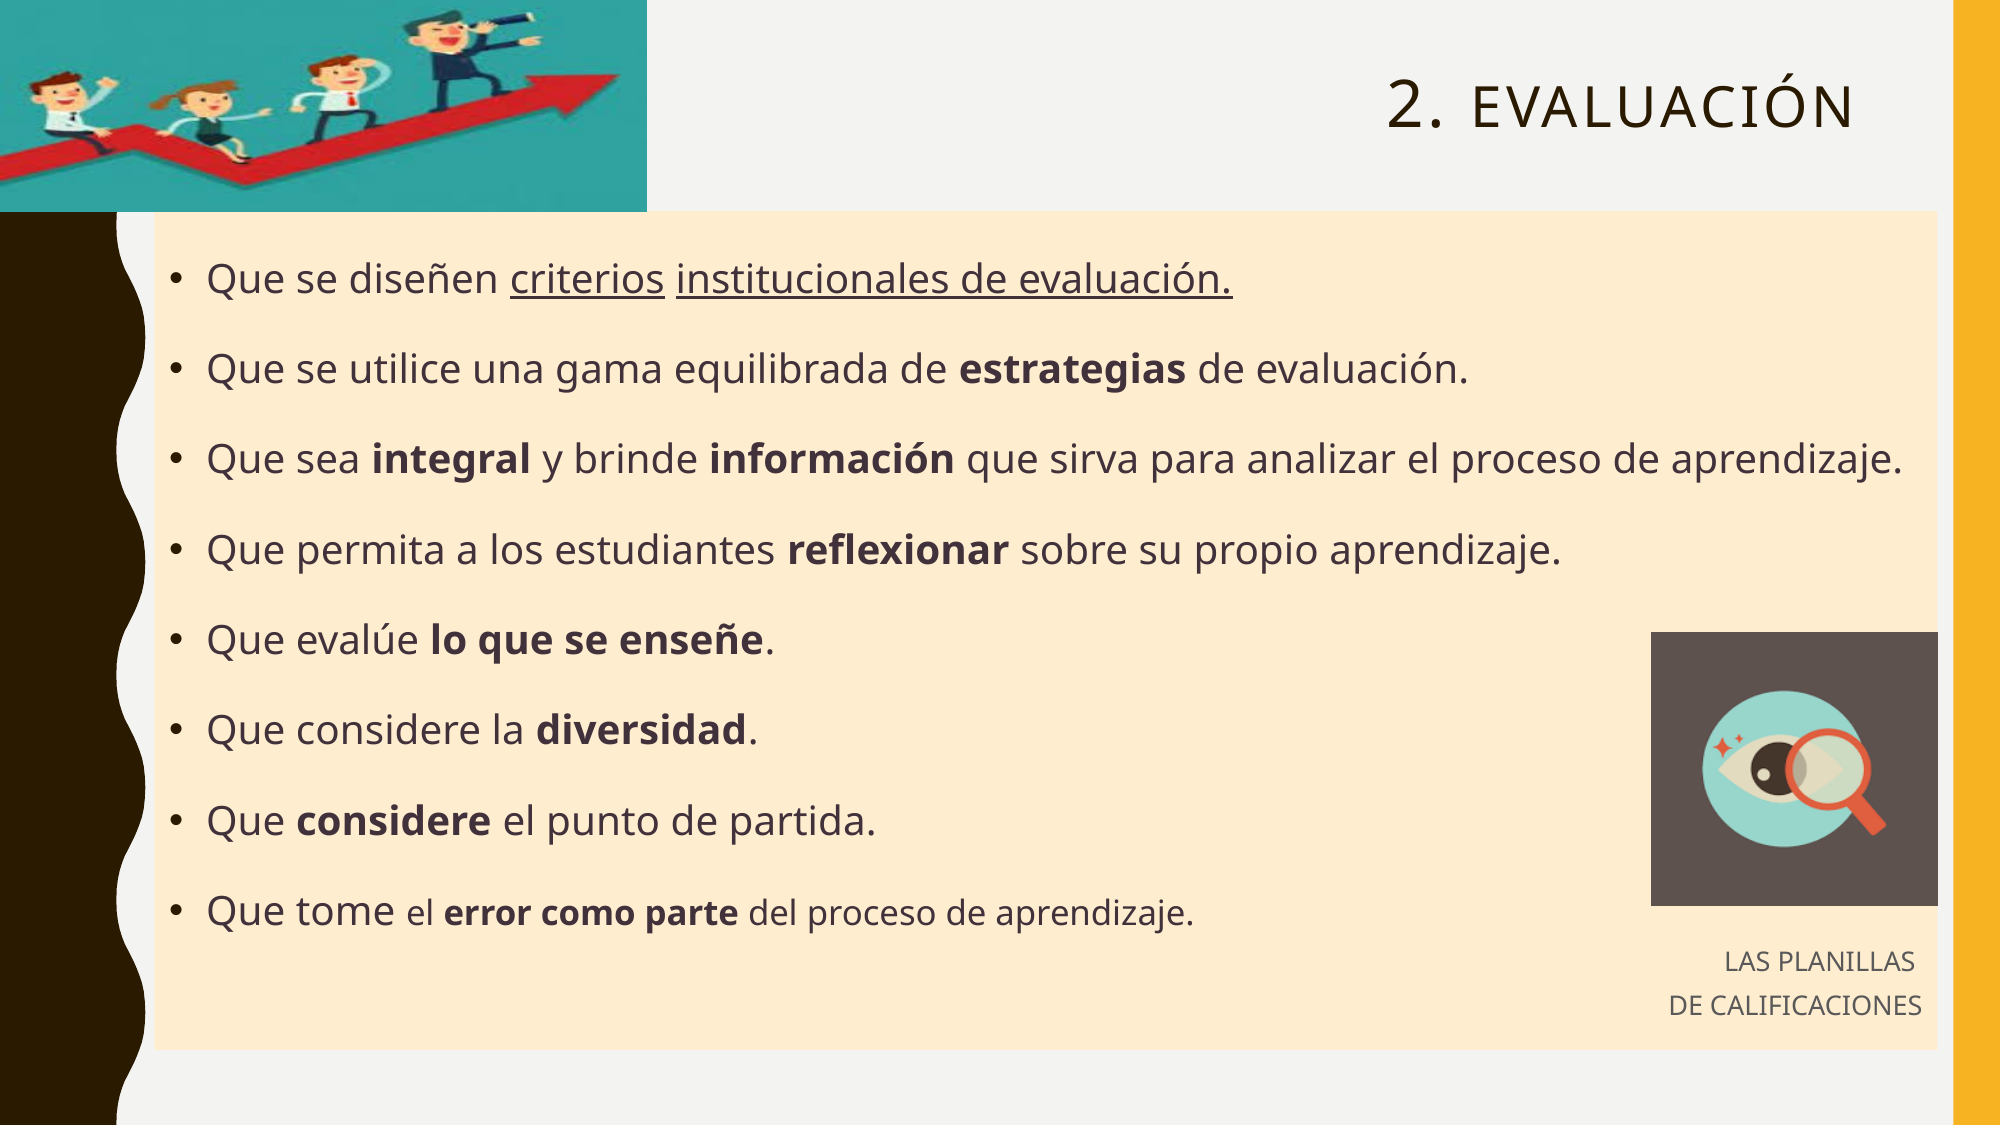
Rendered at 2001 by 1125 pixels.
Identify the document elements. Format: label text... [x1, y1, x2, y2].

list Que se diseñen criterios institucionales de evaluación. Que se utilice una gama equilibrada de estrategias de evaluación. Que sea integral y brinde información que sirva para analizar el proceso de aprendizaje. Que permita a los estudiantes reflexionar sobre su propio aprendizaje. Que evalúe lo que se enseñe. Que considere la diversidad. Que considere el punto de partida. Que tome el error como parte del proceso de aprendizaje. LAS PLANILLAS DE CALIFICACIONES [154, 211, 1938, 1050]
title 2. EVALUACIóN [647, 62, 1875, 211]
picture [1651, 632, 1938, 906]
picture [0, 0, 647, 212]
